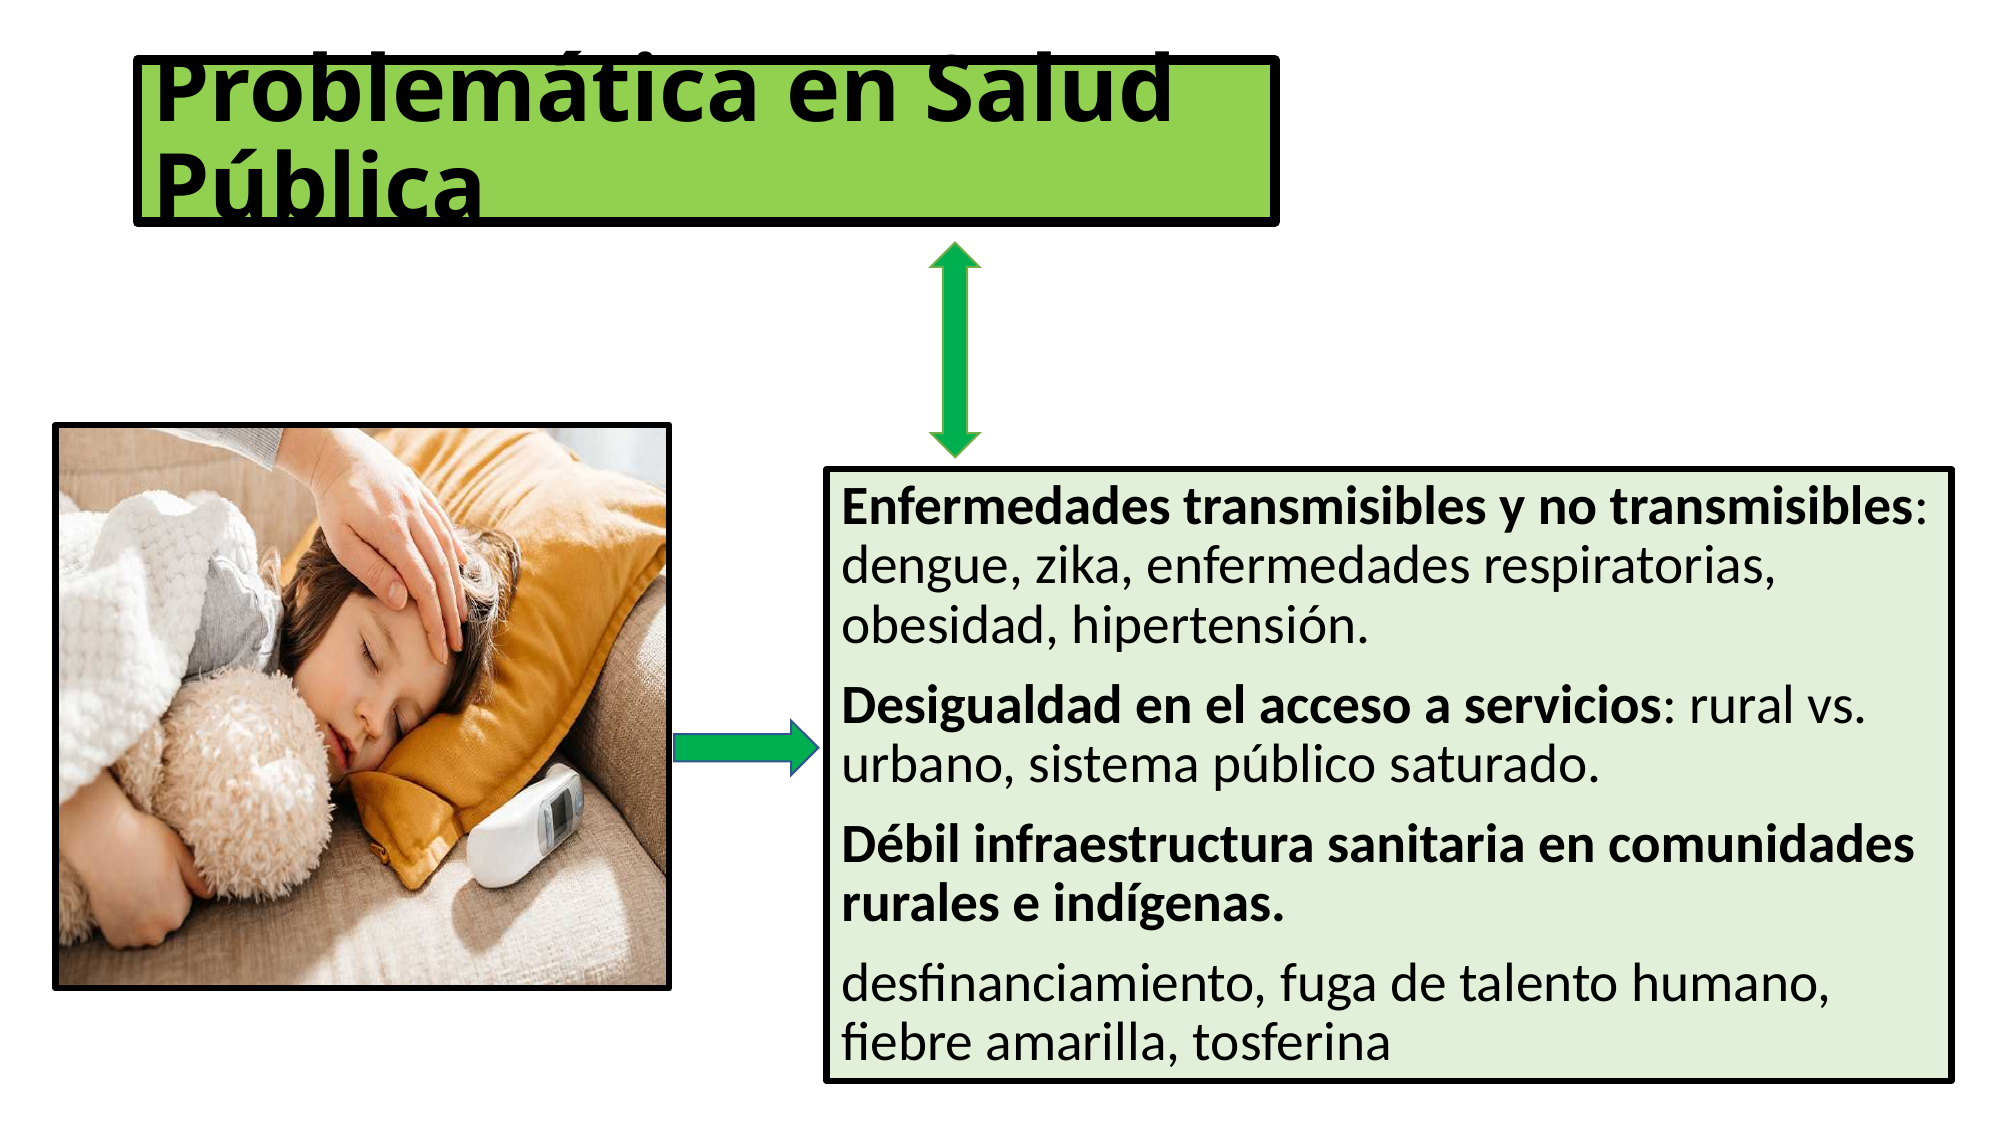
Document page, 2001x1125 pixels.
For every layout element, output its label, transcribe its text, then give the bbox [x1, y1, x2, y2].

title Problemática en Salud Pública [137, 59, 1275, 222]
picture [58, 427, 667, 986]
list Enfermedades transmisibles y no transmisibles: dengue, zika, enfermedades respiratorias, obesidad, hipertensión. Desigualdad en el acceso a servicios: rural vs. urbano, sistema público saturado. Débil infraestructura sanitaria en comunidades rurales e indígenas. desfinanciamiento, fuga de talento humano, fiebre amarilla, tosferina [826, 469, 1952, 1081]
text_box [673, 718, 820, 778]
text_box [928, 241, 982, 459]
